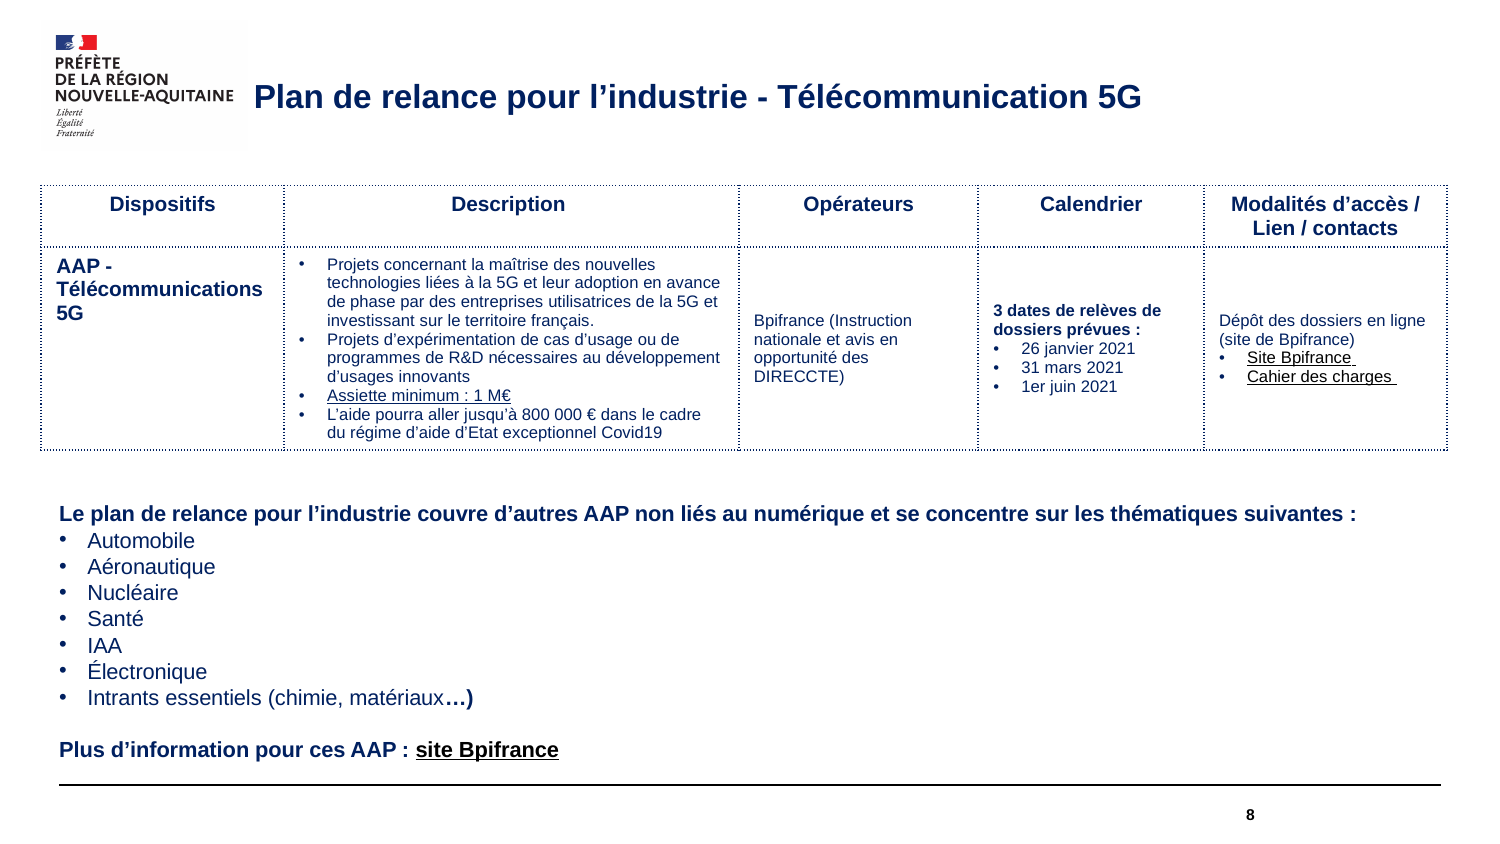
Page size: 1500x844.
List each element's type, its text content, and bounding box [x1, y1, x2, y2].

table_cell Bpifrance (Instruction nationale et avis en opportunité des DIRECCTE) [739, 247, 978, 450]
table_header Description [284, 186, 739, 247]
table_header Dispositifs [41, 186, 284, 247]
table_header Opérateurs [739, 186, 978, 247]
text_box Le plan de relance pour l’industrie couvre d’autres AAP non liés au numérique et se concentre sur les thématiques suivantes : Automobile Aéronautique Nucléaire Santé IAA Électronique Intrants essentiels (chimie, matériaux…) Plus d’information pour ces AAP : site Bpifrance [44, 492, 1380, 770]
slide_number 8 [1033, 784, 1255, 844]
text_box Plan de relance pour l’industrie - Télécommunication 5G [253, 55, 1500, 127]
table_header Calendrier [978, 186, 1204, 247]
table_cell 3 dates de relèves de dossiers prévues : 26 janvier 2021 31 mars 2021 1er juin 2021 [978, 247, 1204, 450]
table_cell Dépôt des dossiers en ligne (site de Bpifrance) Site Bpifrance Cahier des charges [1204, 247, 1447, 450]
table_cell AAP - Télécommunications 5G [41, 247, 284, 450]
picture [41, 20, 248, 151]
table_header Modalités d’accès / Lien / contacts [1204, 186, 1447, 247]
table_cell Projets concernant la maîtrise des nouvelles technologies liées à la 5G et leur adoption en avance de phase par des entreprises utilisatrices de la 5G et investissant sur le territoire français. Projets d’expérimentation de cas d’usage ou de programmes de R&D nécessaires au développement d’usages innovants Assiette minimum : 1 M€ L’aide pourra aller jusqu’à 800 000 € dans le cadre du régime d’aide d’Etat exceptionnel Covid19 [284, 247, 739, 450]
